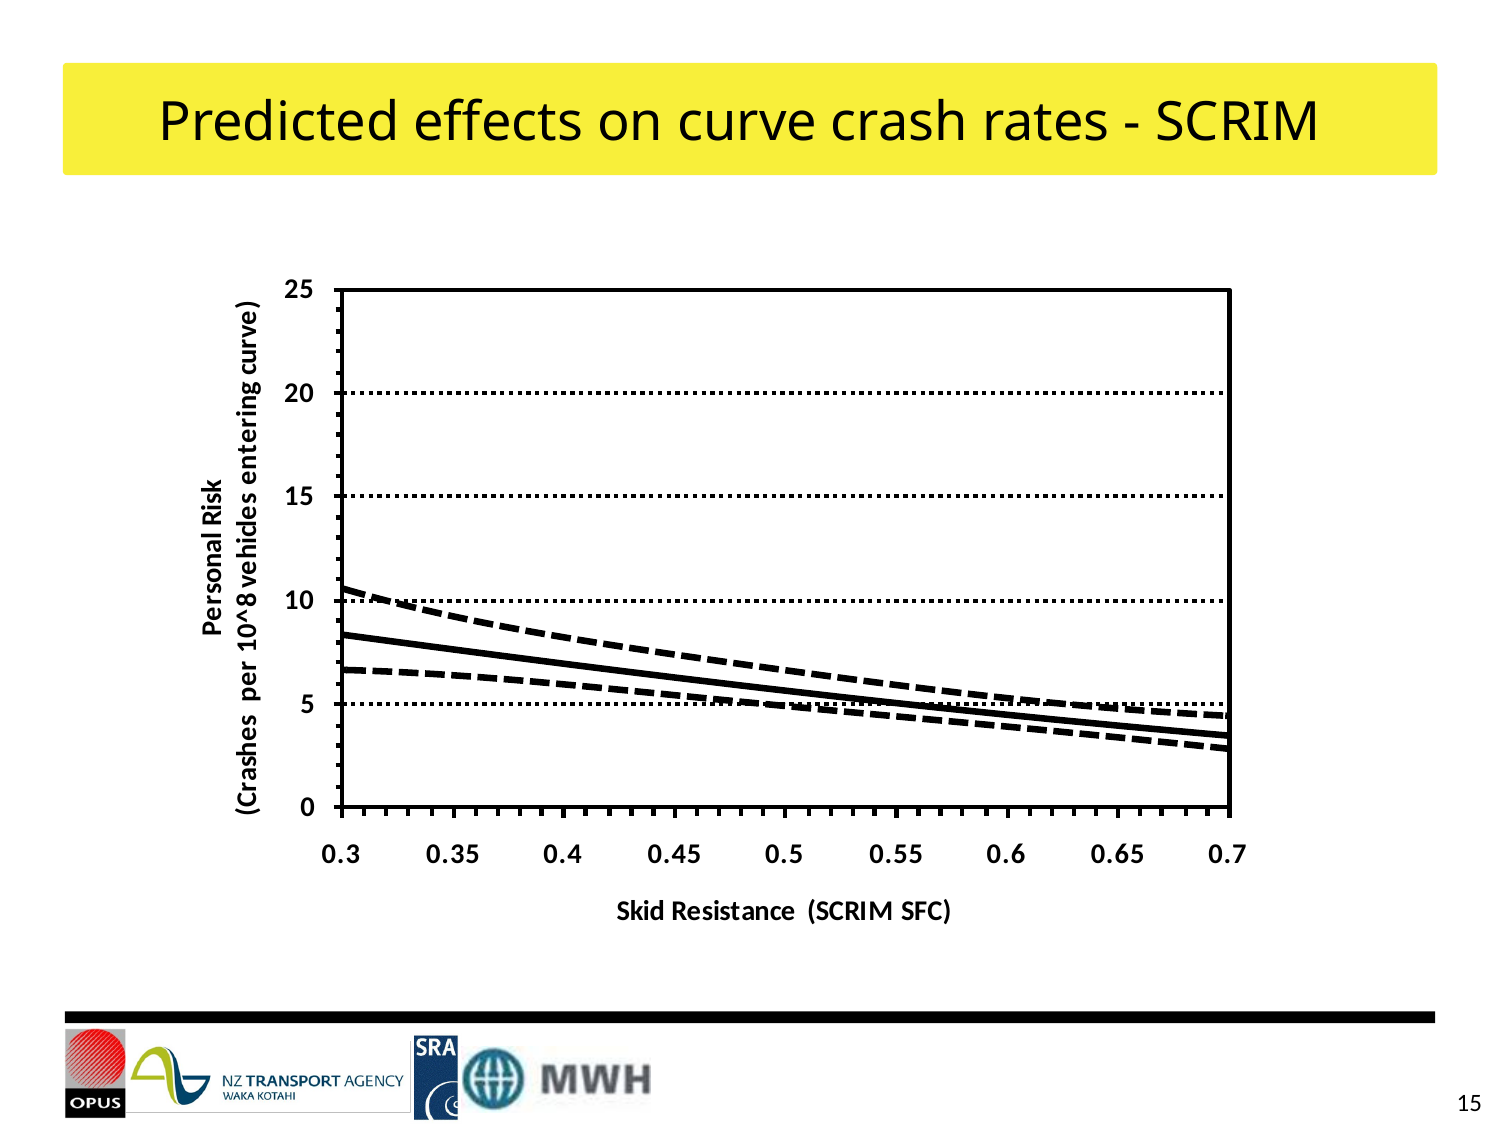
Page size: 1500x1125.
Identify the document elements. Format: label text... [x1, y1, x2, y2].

picture [461, 1046, 651, 1113]
picture [64, 1028, 126, 1119]
picture [153, 254, 1281, 965]
title Predicted effects on curve crash rates - SCRIM [64, 64, 1415, 173]
